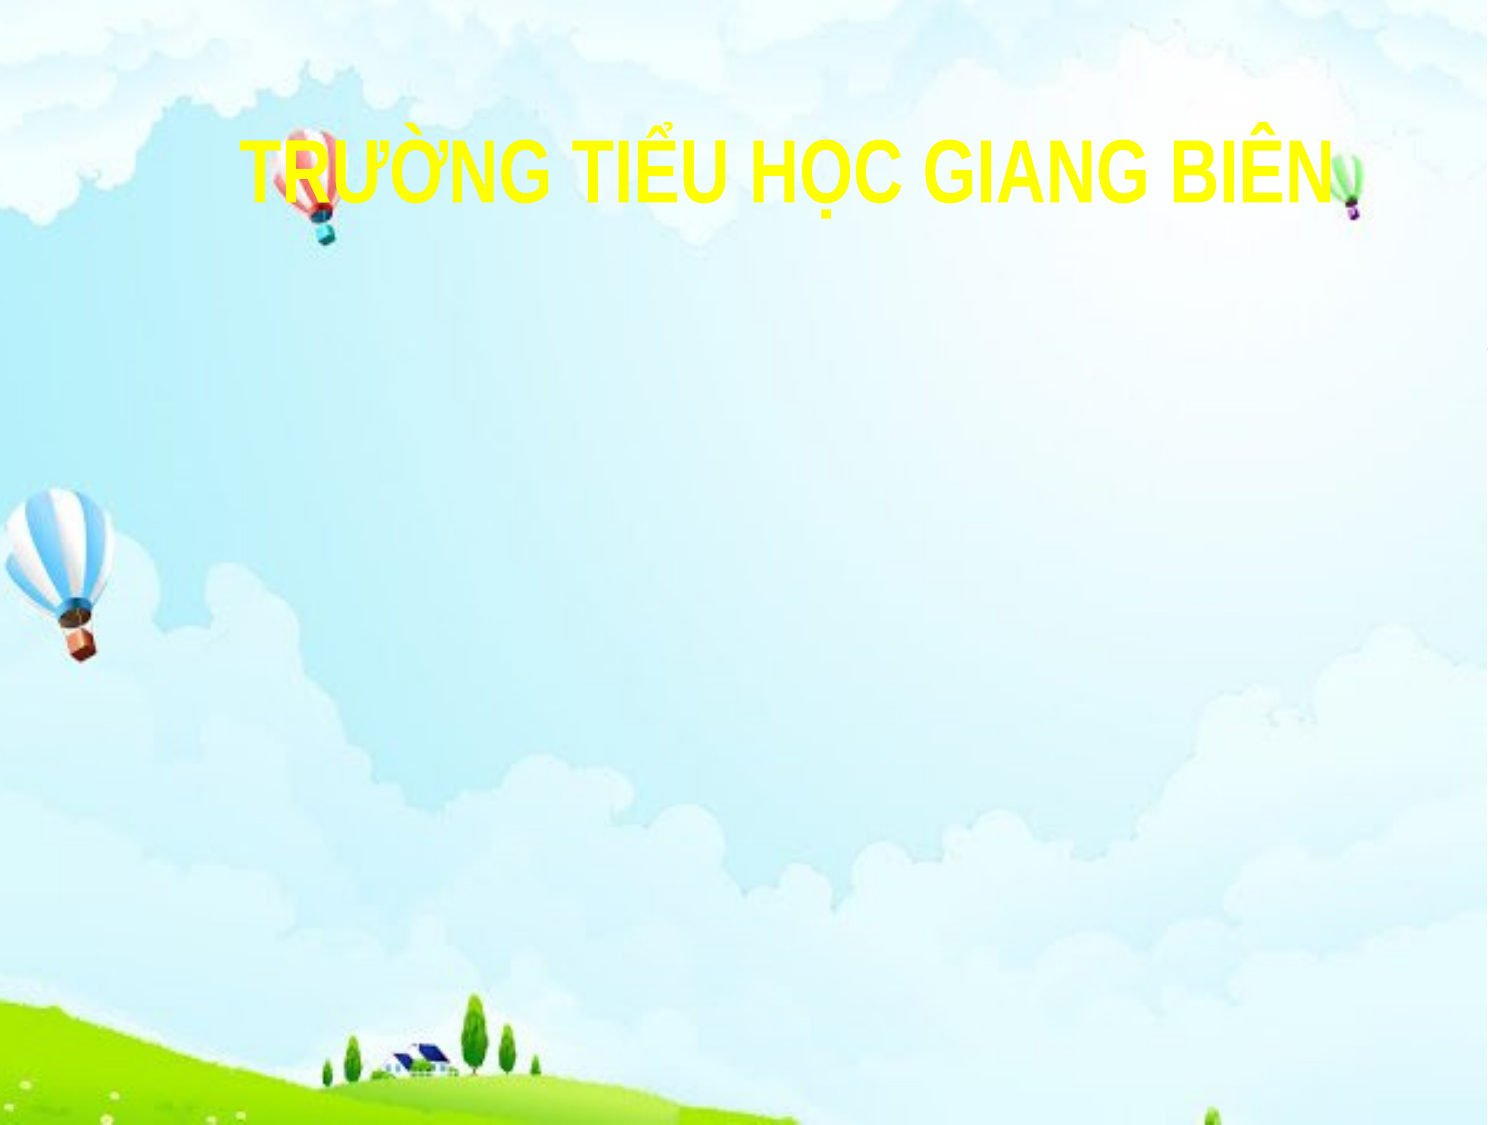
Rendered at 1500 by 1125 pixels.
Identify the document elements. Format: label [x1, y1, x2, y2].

list [0, 0, 1487, 1125]
